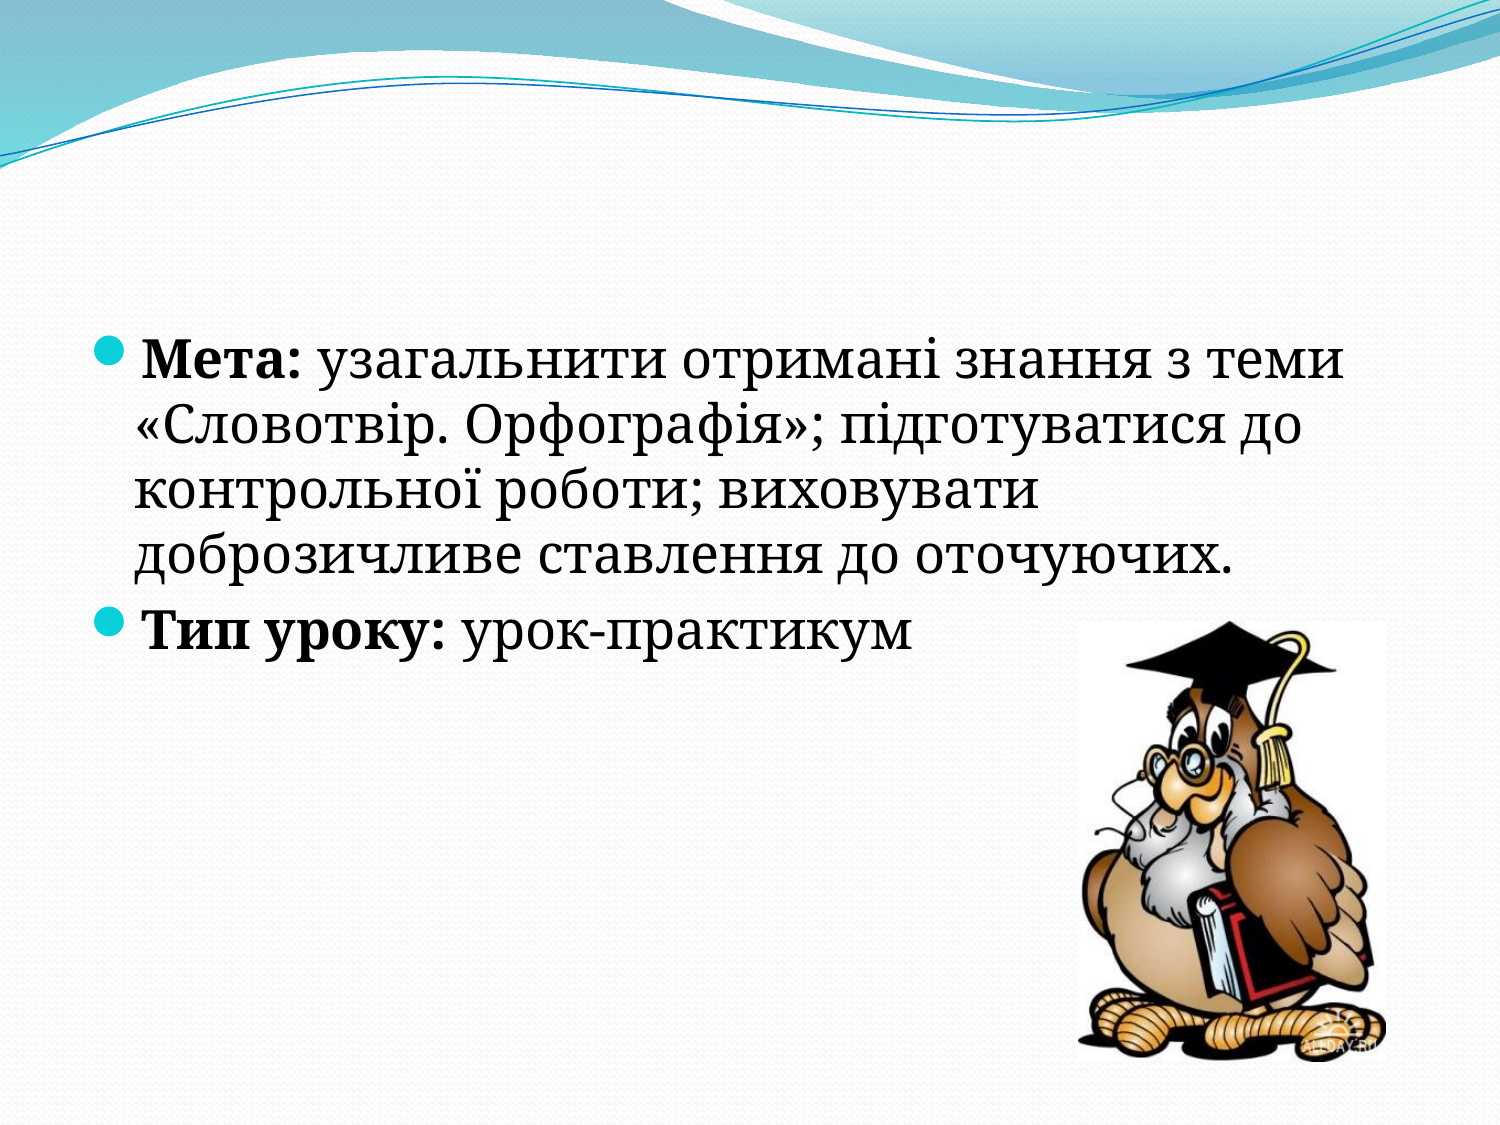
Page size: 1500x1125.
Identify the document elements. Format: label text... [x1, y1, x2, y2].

list Мета: узагальнити отримані знання з теми «Словотвір. Орфографія»; підготуватися до контрольної роботи; виховувати доброзичливе ставлення до оточуючих. Тип уроку: урок-практикум [75, 317, 1425, 1038]
picture [1077, 620, 1386, 1062]
